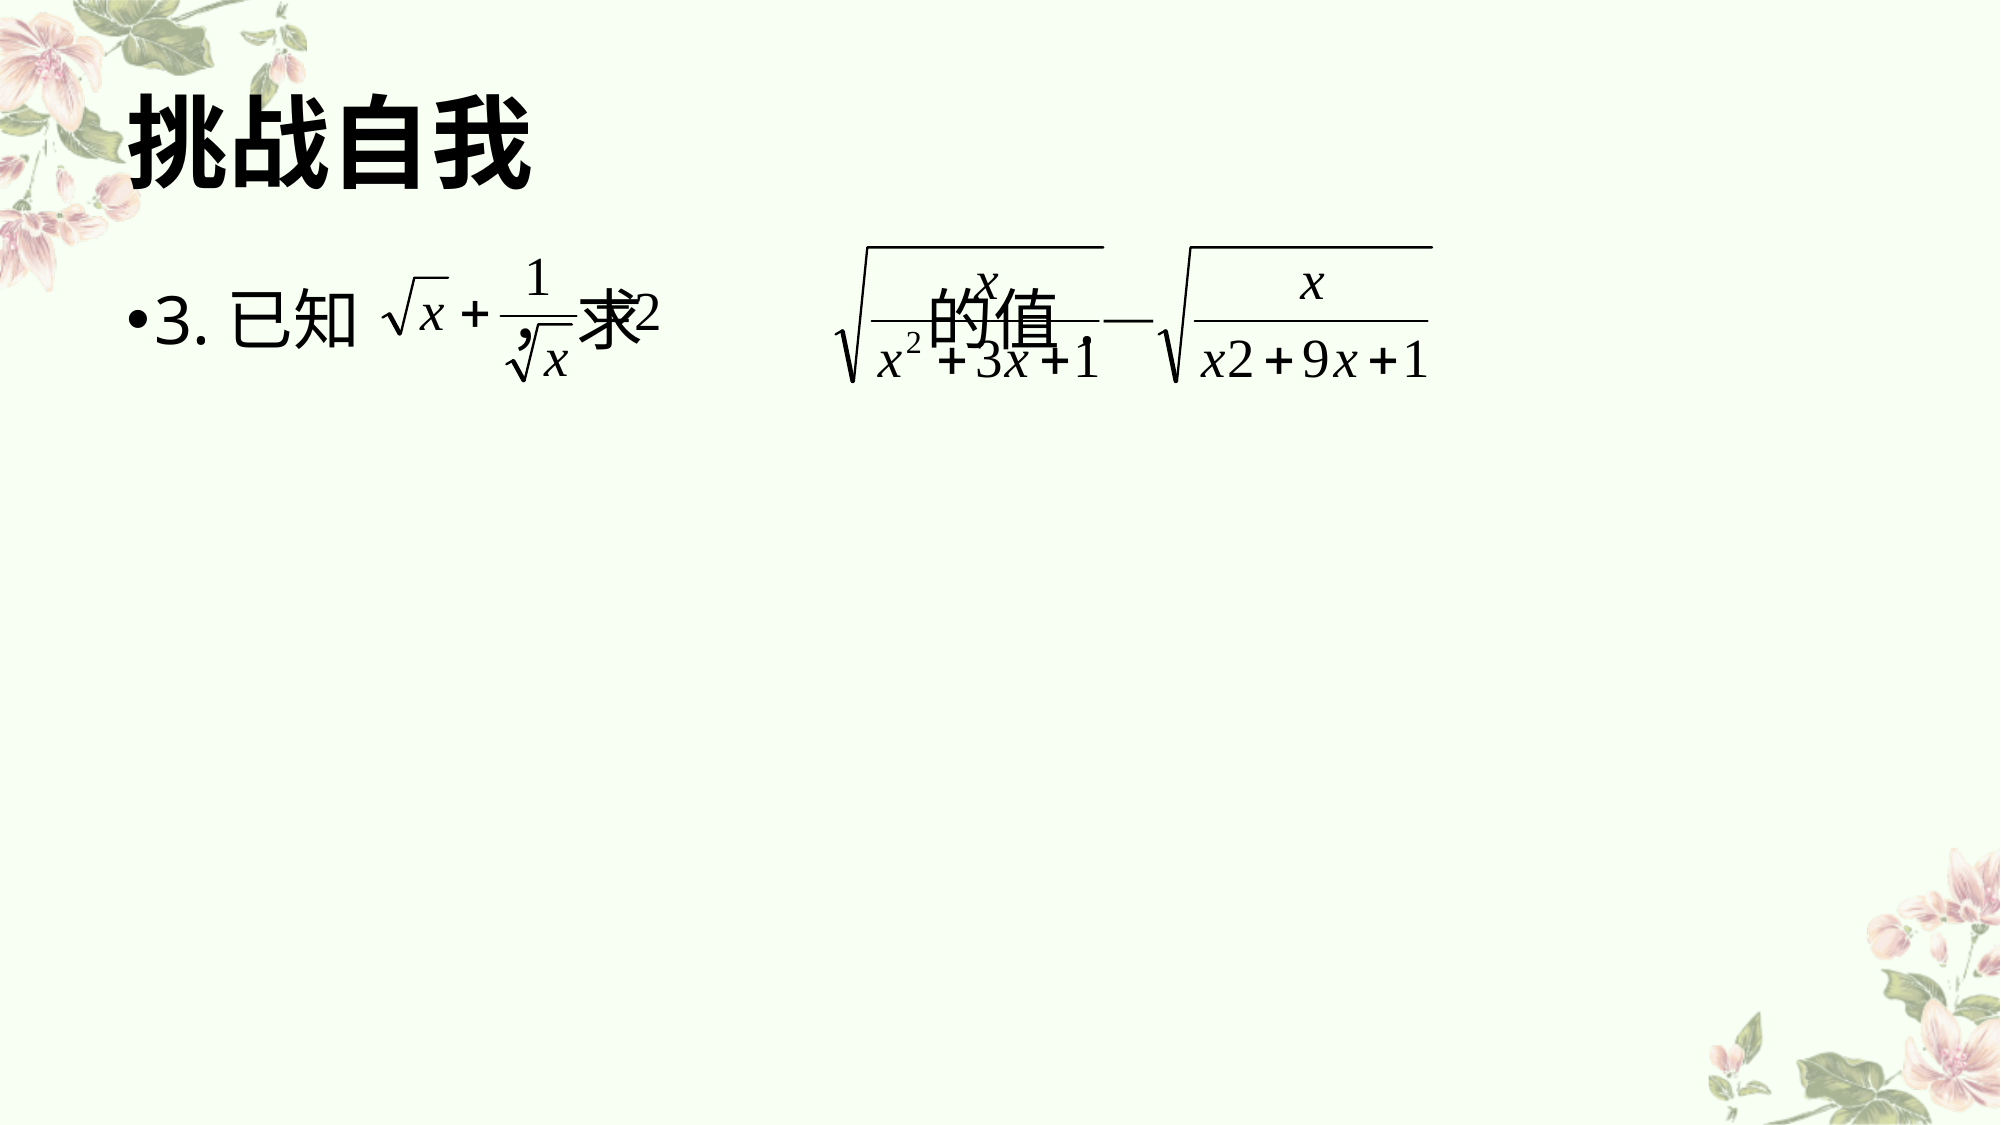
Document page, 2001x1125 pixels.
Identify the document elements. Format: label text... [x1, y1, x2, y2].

title 挑战自我 [109, 72, 1891, 146]
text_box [825, 233, 1445, 395]
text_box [372, 242, 671, 395]
picture [1709, 848, 2000, 1124]
picture [0, 0, 307, 292]
list 3.已知 ，求 的值. [109, 253, 1891, 1041]
